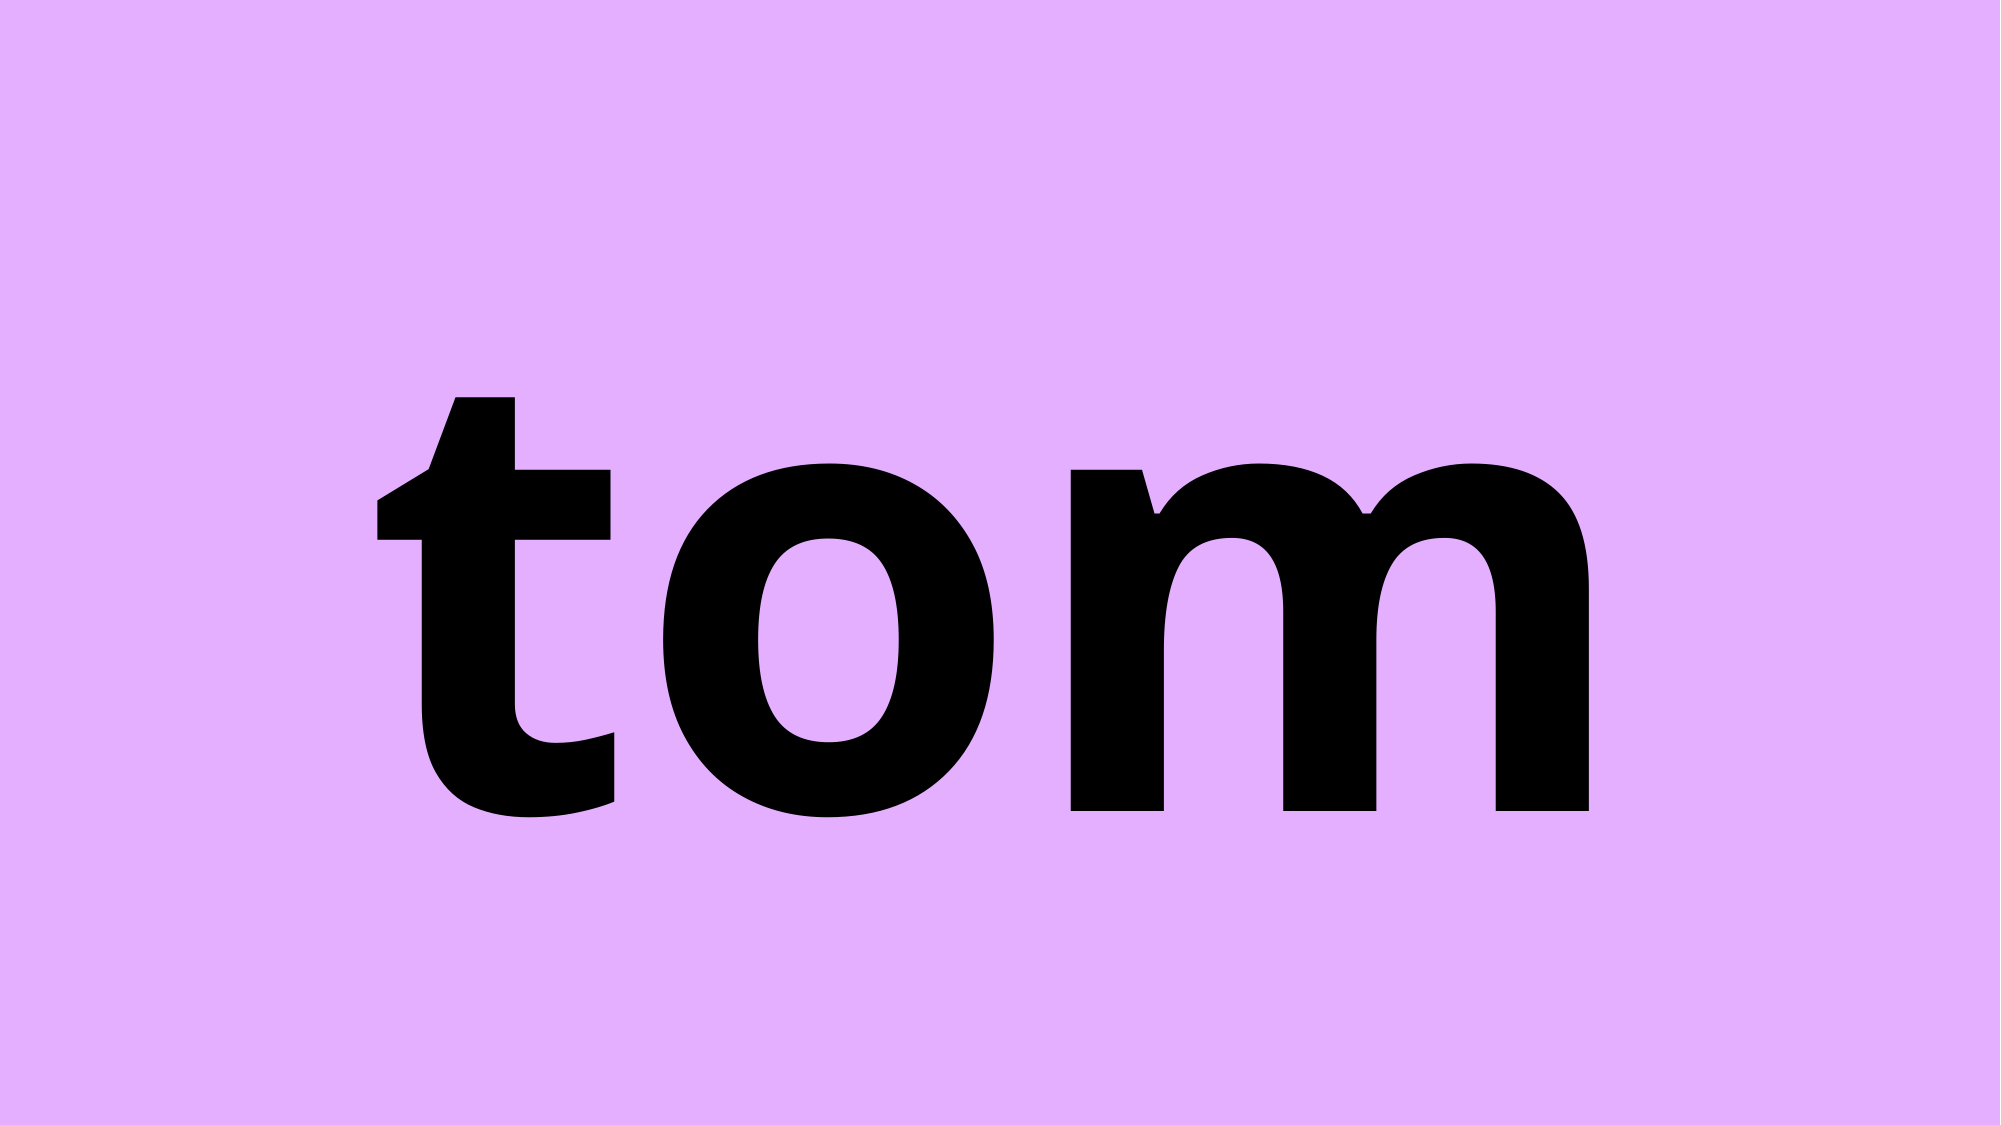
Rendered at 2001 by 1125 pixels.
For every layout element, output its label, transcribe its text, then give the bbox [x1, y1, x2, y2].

title tom [137, 500, 1863, 718]
